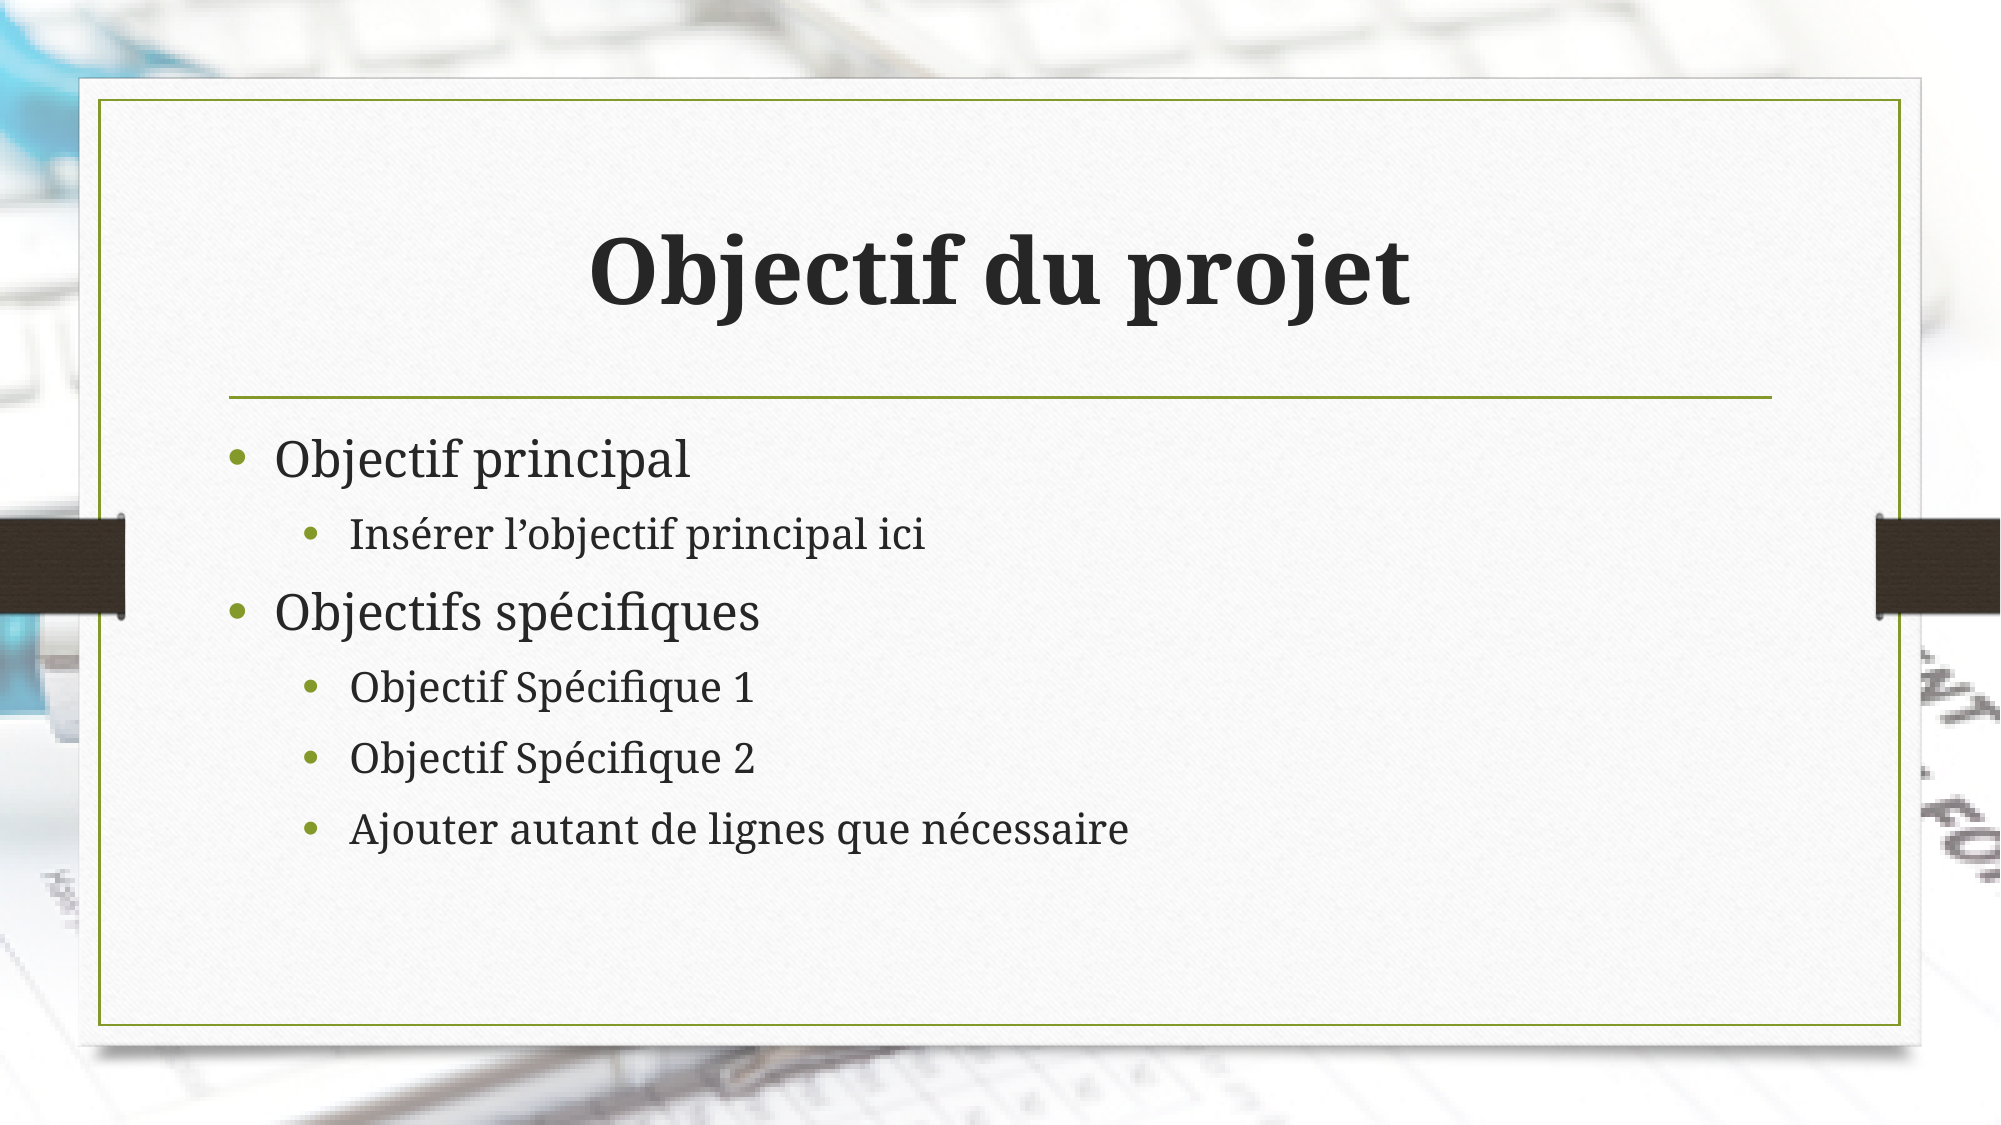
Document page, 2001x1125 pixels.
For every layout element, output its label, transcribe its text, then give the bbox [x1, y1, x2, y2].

list Objectif principal Insérer l’objectif principal ici Objectifs spécifiques Objectif Spécifique 1 Objectif Spécifique 2 Ajouter autant de lignes que nécessaire [212, 419, 1788, 964]
title Objectif du projet [212, 161, 1788, 375]
picture [0, 0, 2001, 1125]
